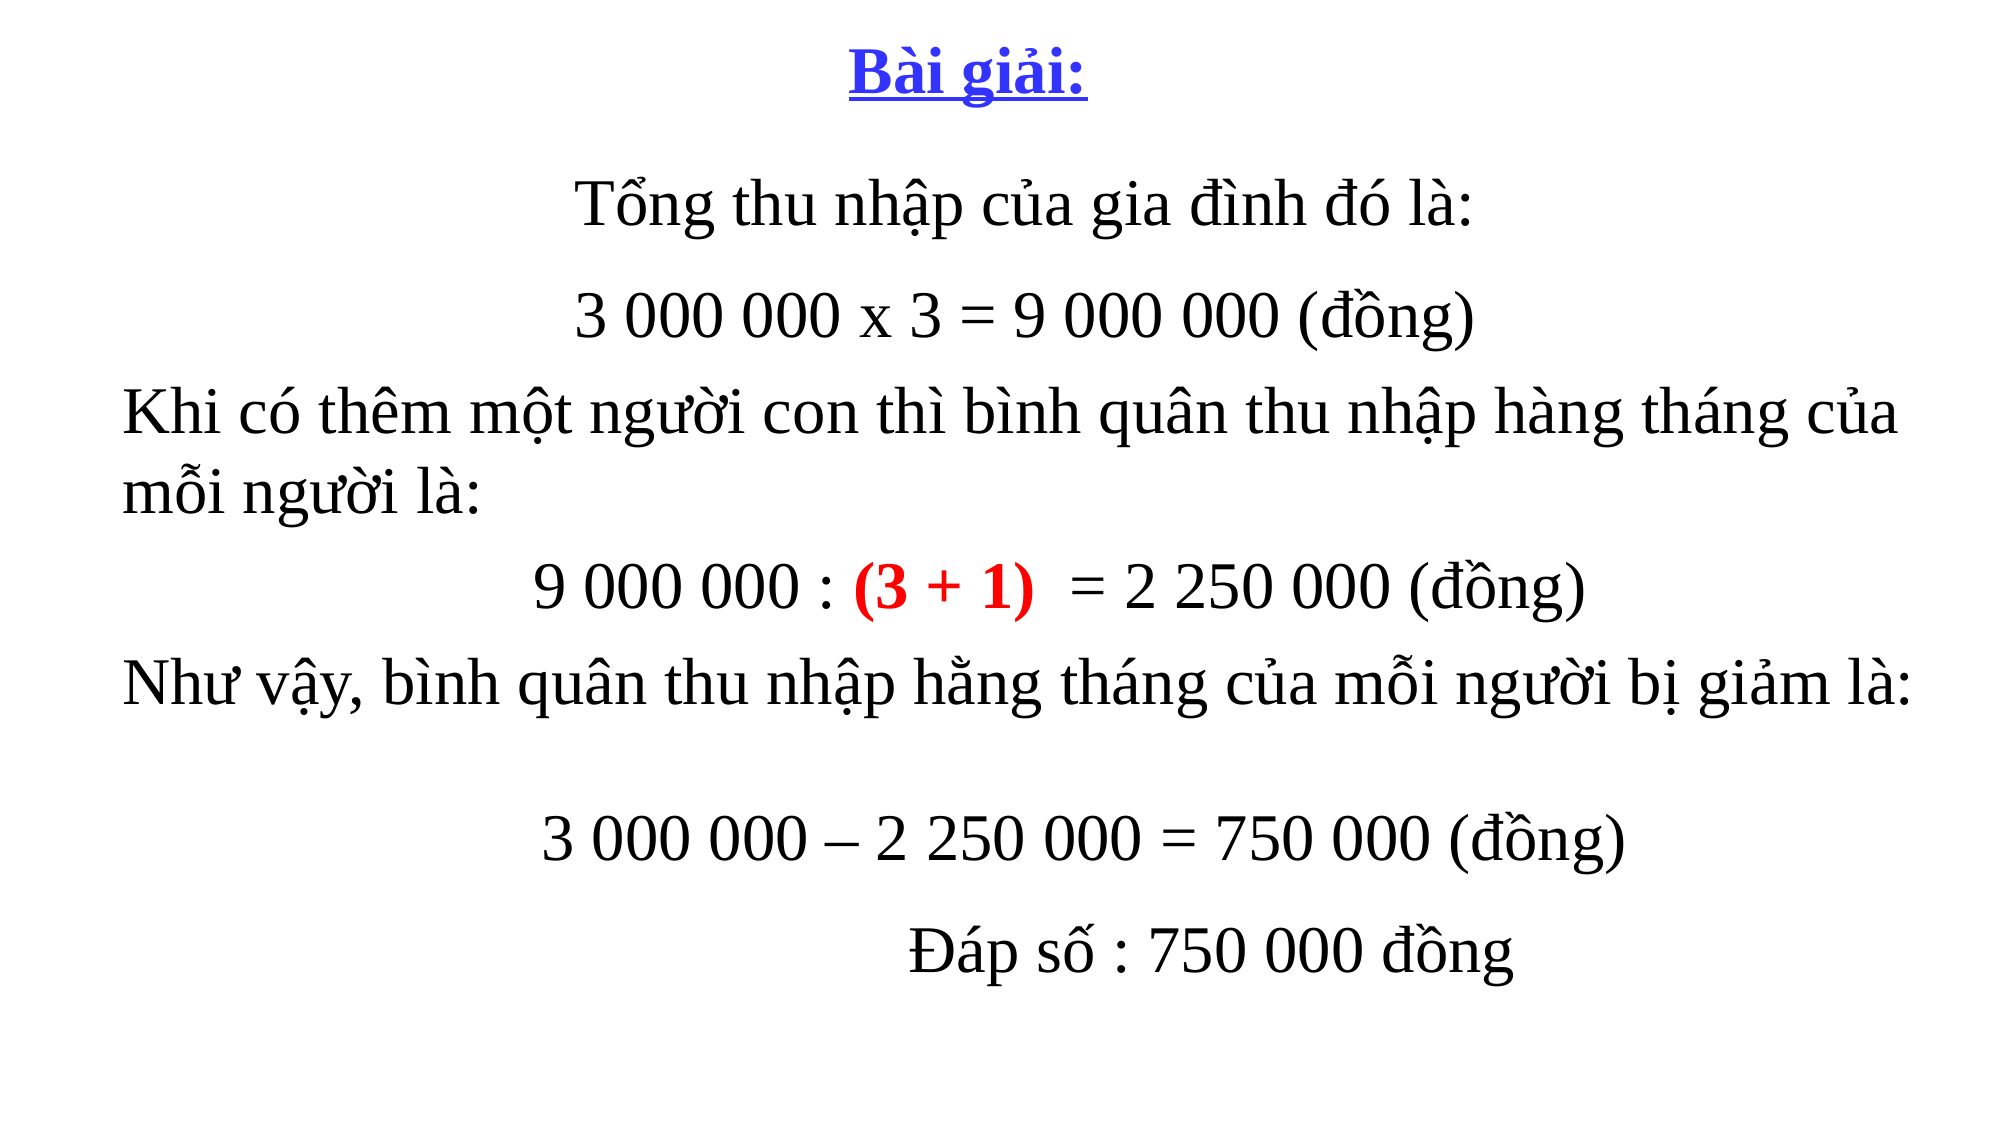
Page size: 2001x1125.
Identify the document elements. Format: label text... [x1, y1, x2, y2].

text_box 3 000 000 x 3 = 9 000 000 (đồng) [560, 263, 1627, 359]
text_box Tổng thu nhập của gia đình đó là: [560, 151, 1794, 247]
text_box Như vậy, bình quân thu nhập hằng tháng của mỗi người bị giảm là: [107, 630, 1961, 726]
text_box Bài giải: [783, 28, 1284, 116]
text_box Đáp số : 750 000 đồng [893, 898, 1794, 993]
text_box 9 000 000 : (3 + 1) = 2 250 000 (đồng) [518, 534, 1669, 630]
text_box 3 000 000 – 2 250 000 = 750 000 (đồng) [526, 786, 1910, 881]
text_box Khi có thêm một người con thì bình quân thu nhập hàng tháng của mỗi người là: [107, 359, 2000, 535]
